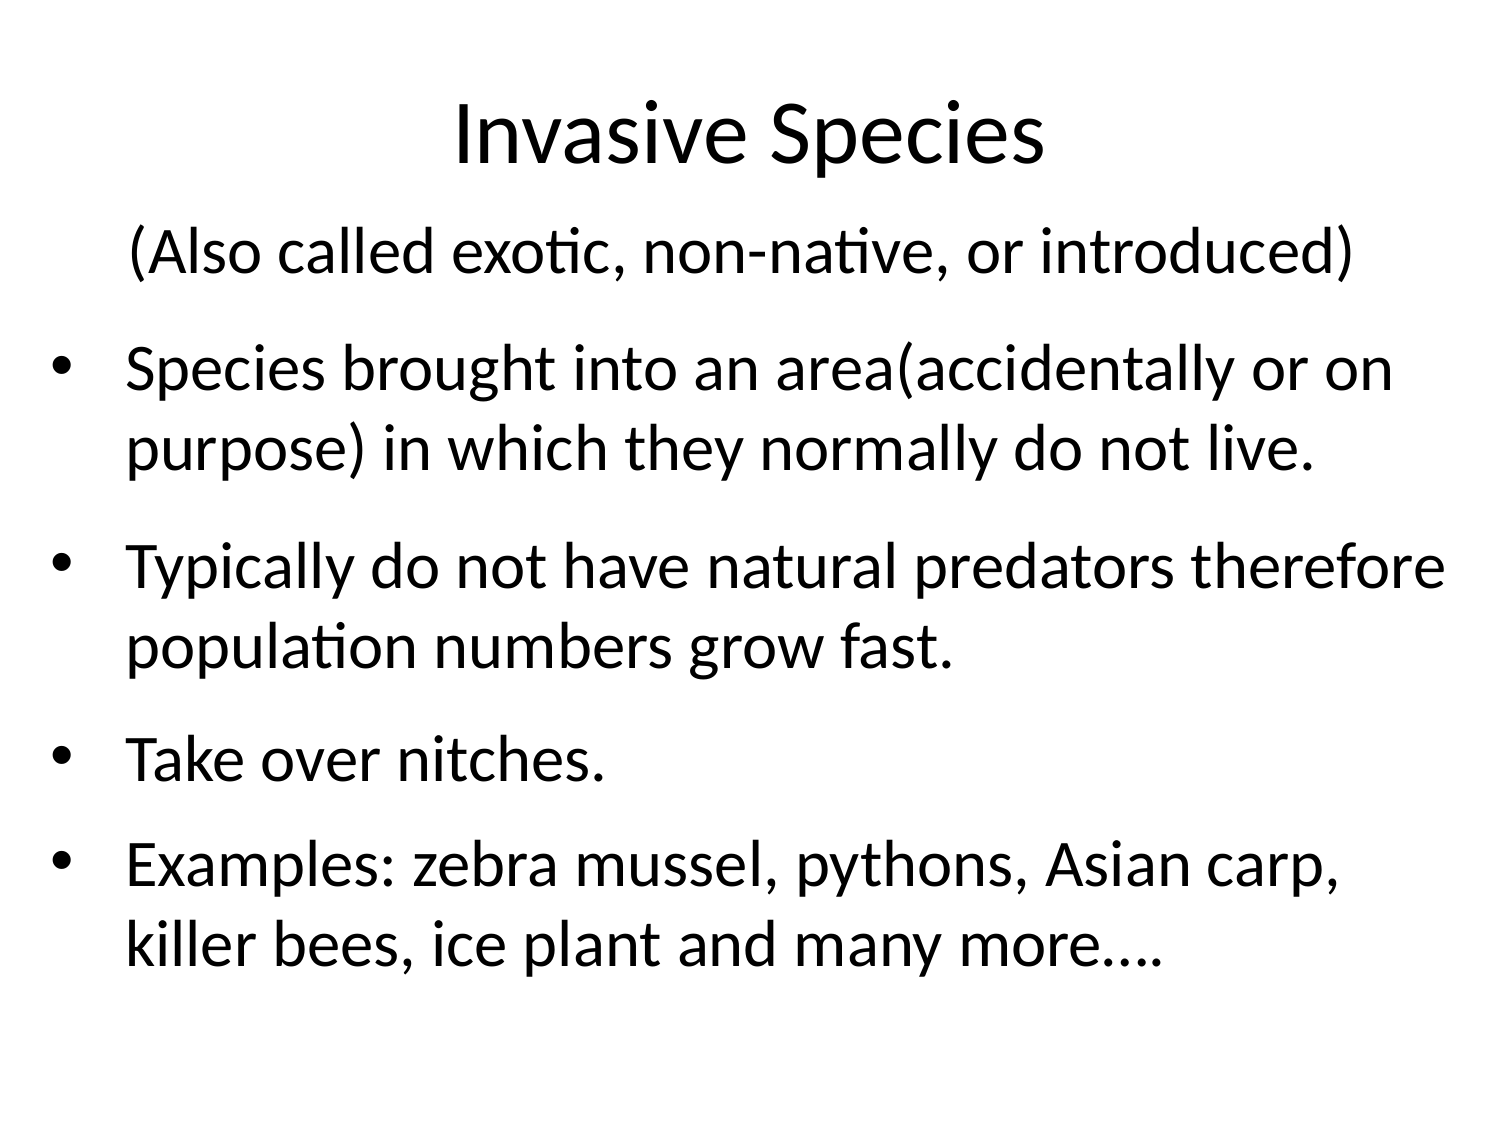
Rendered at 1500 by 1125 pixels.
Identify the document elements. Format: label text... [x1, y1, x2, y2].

text_box Invasive Species (Also called exotic, non-native, or introduced) Species brought into an area(accidentally or on purpose) in which they normally do not live. Typically do not have natural predators therefore population numbers grow fast. Take over nitches. Examples: zebra mussel, pythons, Asian carp, killer bees, ice plant and many more…. [35, 64, 1465, 1125]
